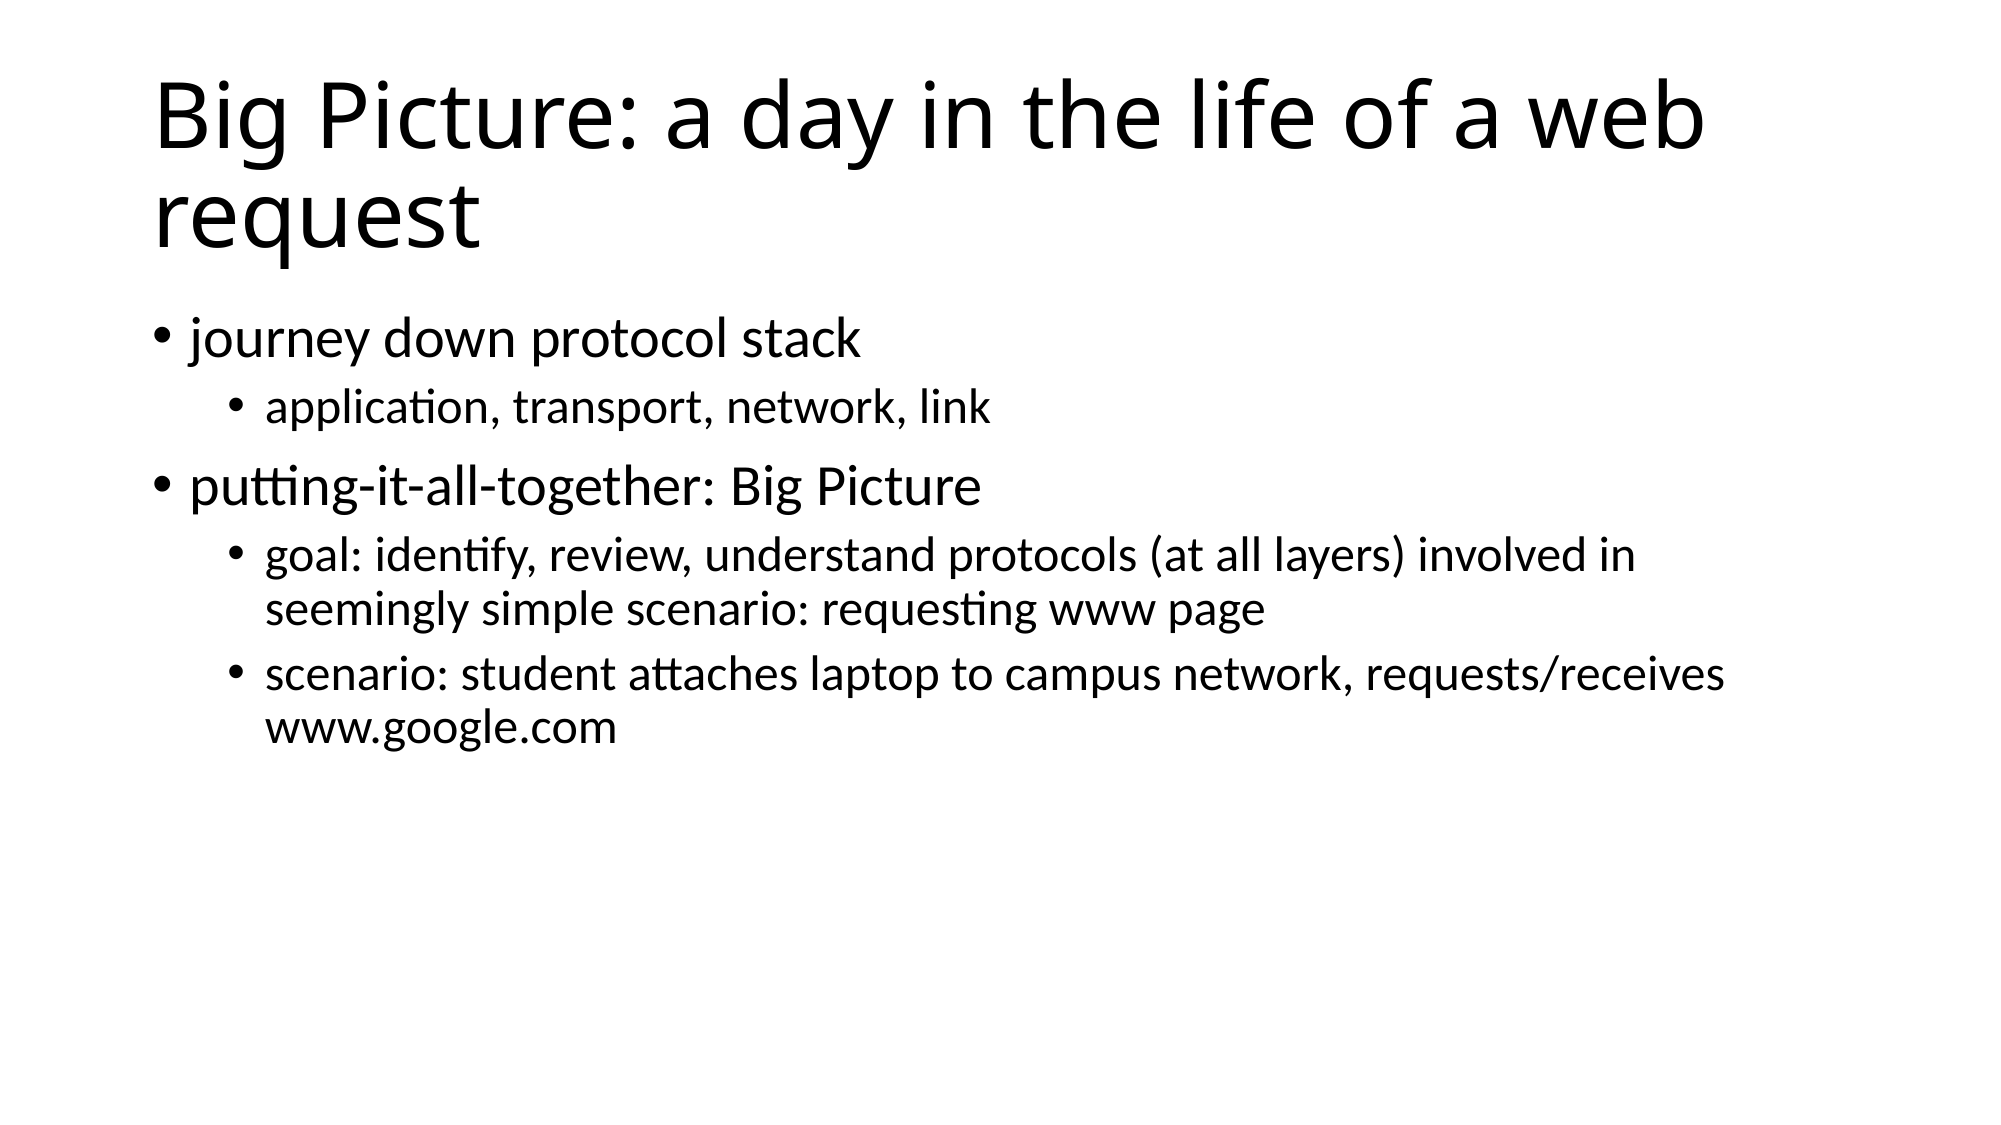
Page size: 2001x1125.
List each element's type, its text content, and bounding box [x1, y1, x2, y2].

list journey down protocol stack application, transport, network, link putting-it-all-together: Big Picture goal: identify, review, understand protocols (at all layers) involved in seemingly simple scenario: requesting www page scenario: student attaches laptop to campus network, requests/receives www.google.com [137, 299, 1863, 1014]
title Big Picture: a day in the life of a web request [137, 59, 1863, 278]
